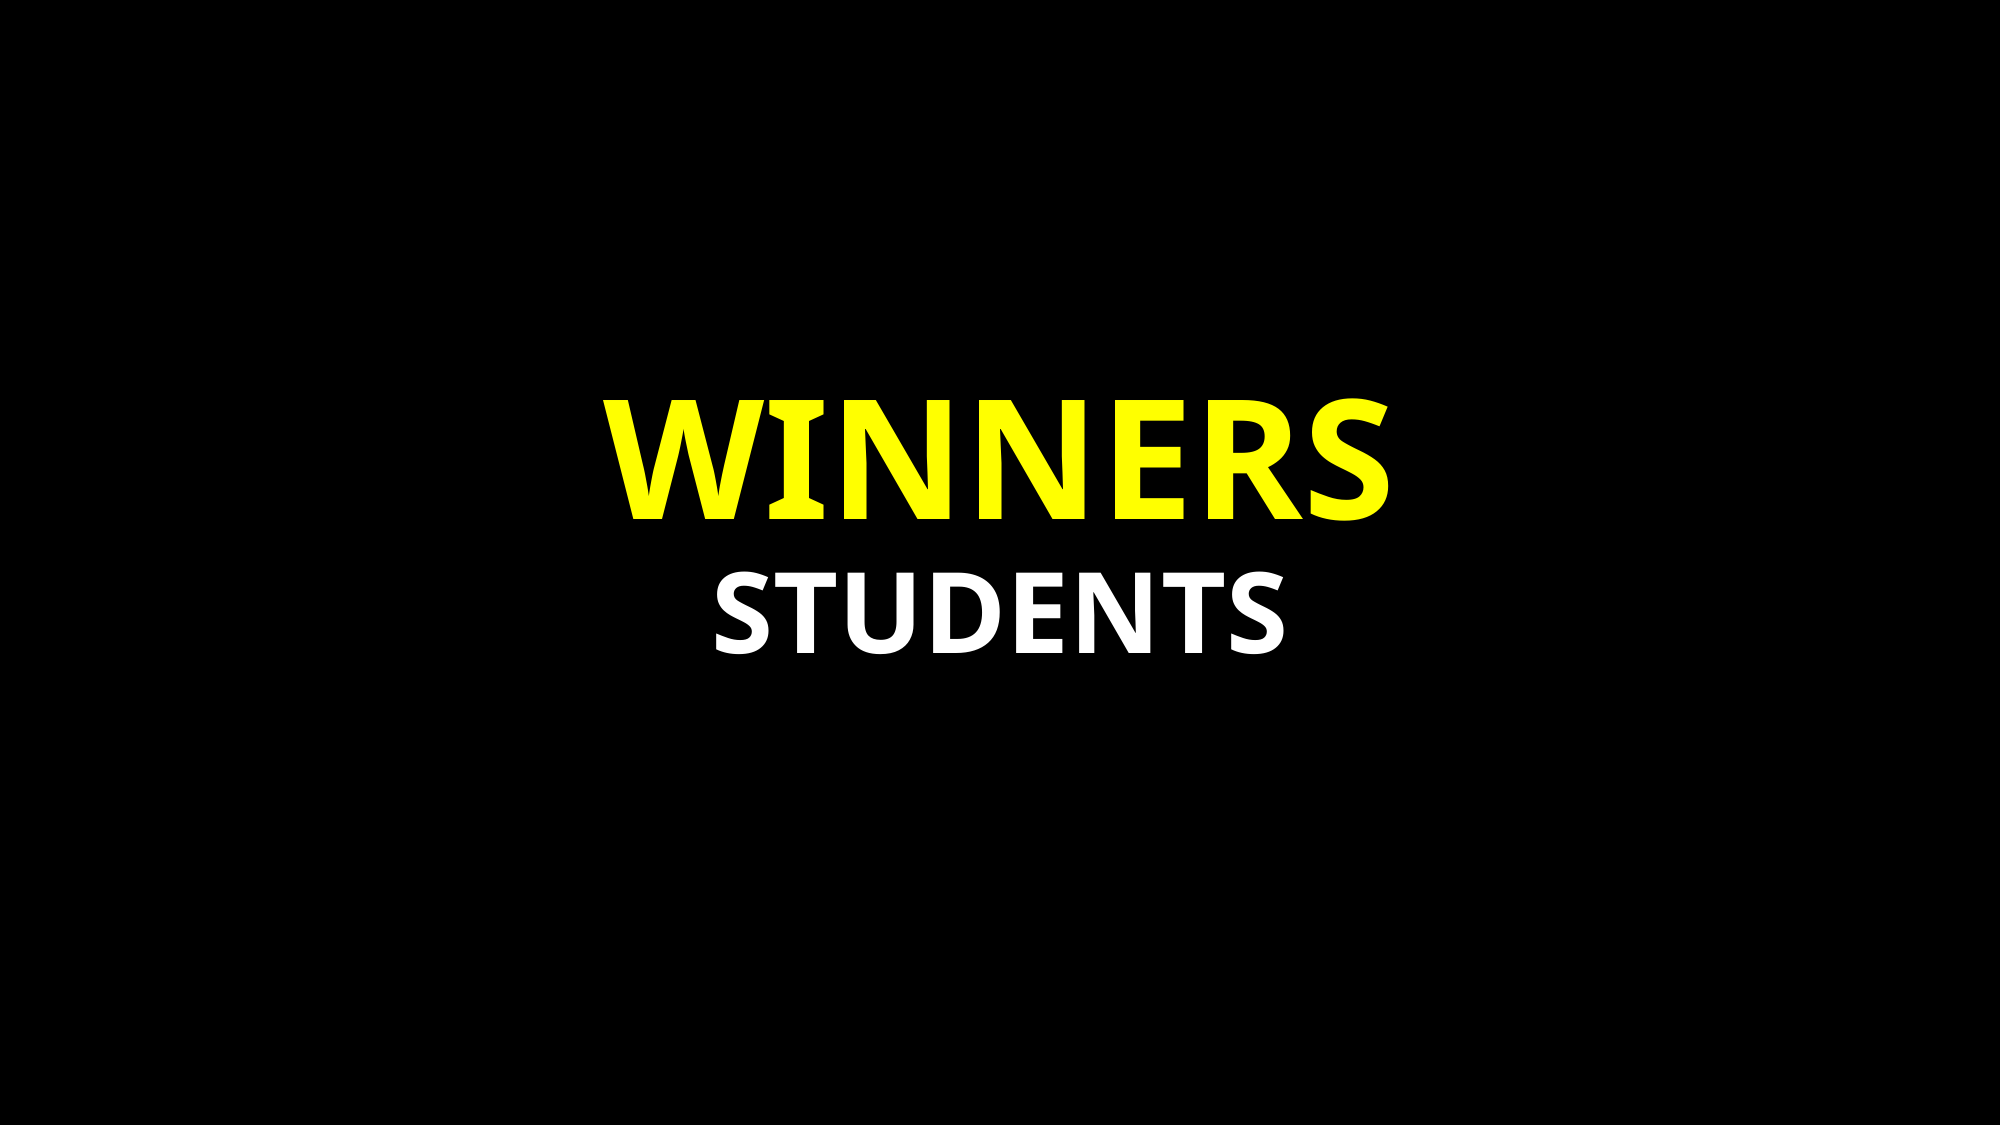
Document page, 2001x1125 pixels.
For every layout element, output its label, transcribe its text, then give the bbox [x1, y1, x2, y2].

title WINNERS STUDENTS [249, 293, 1750, 685]
